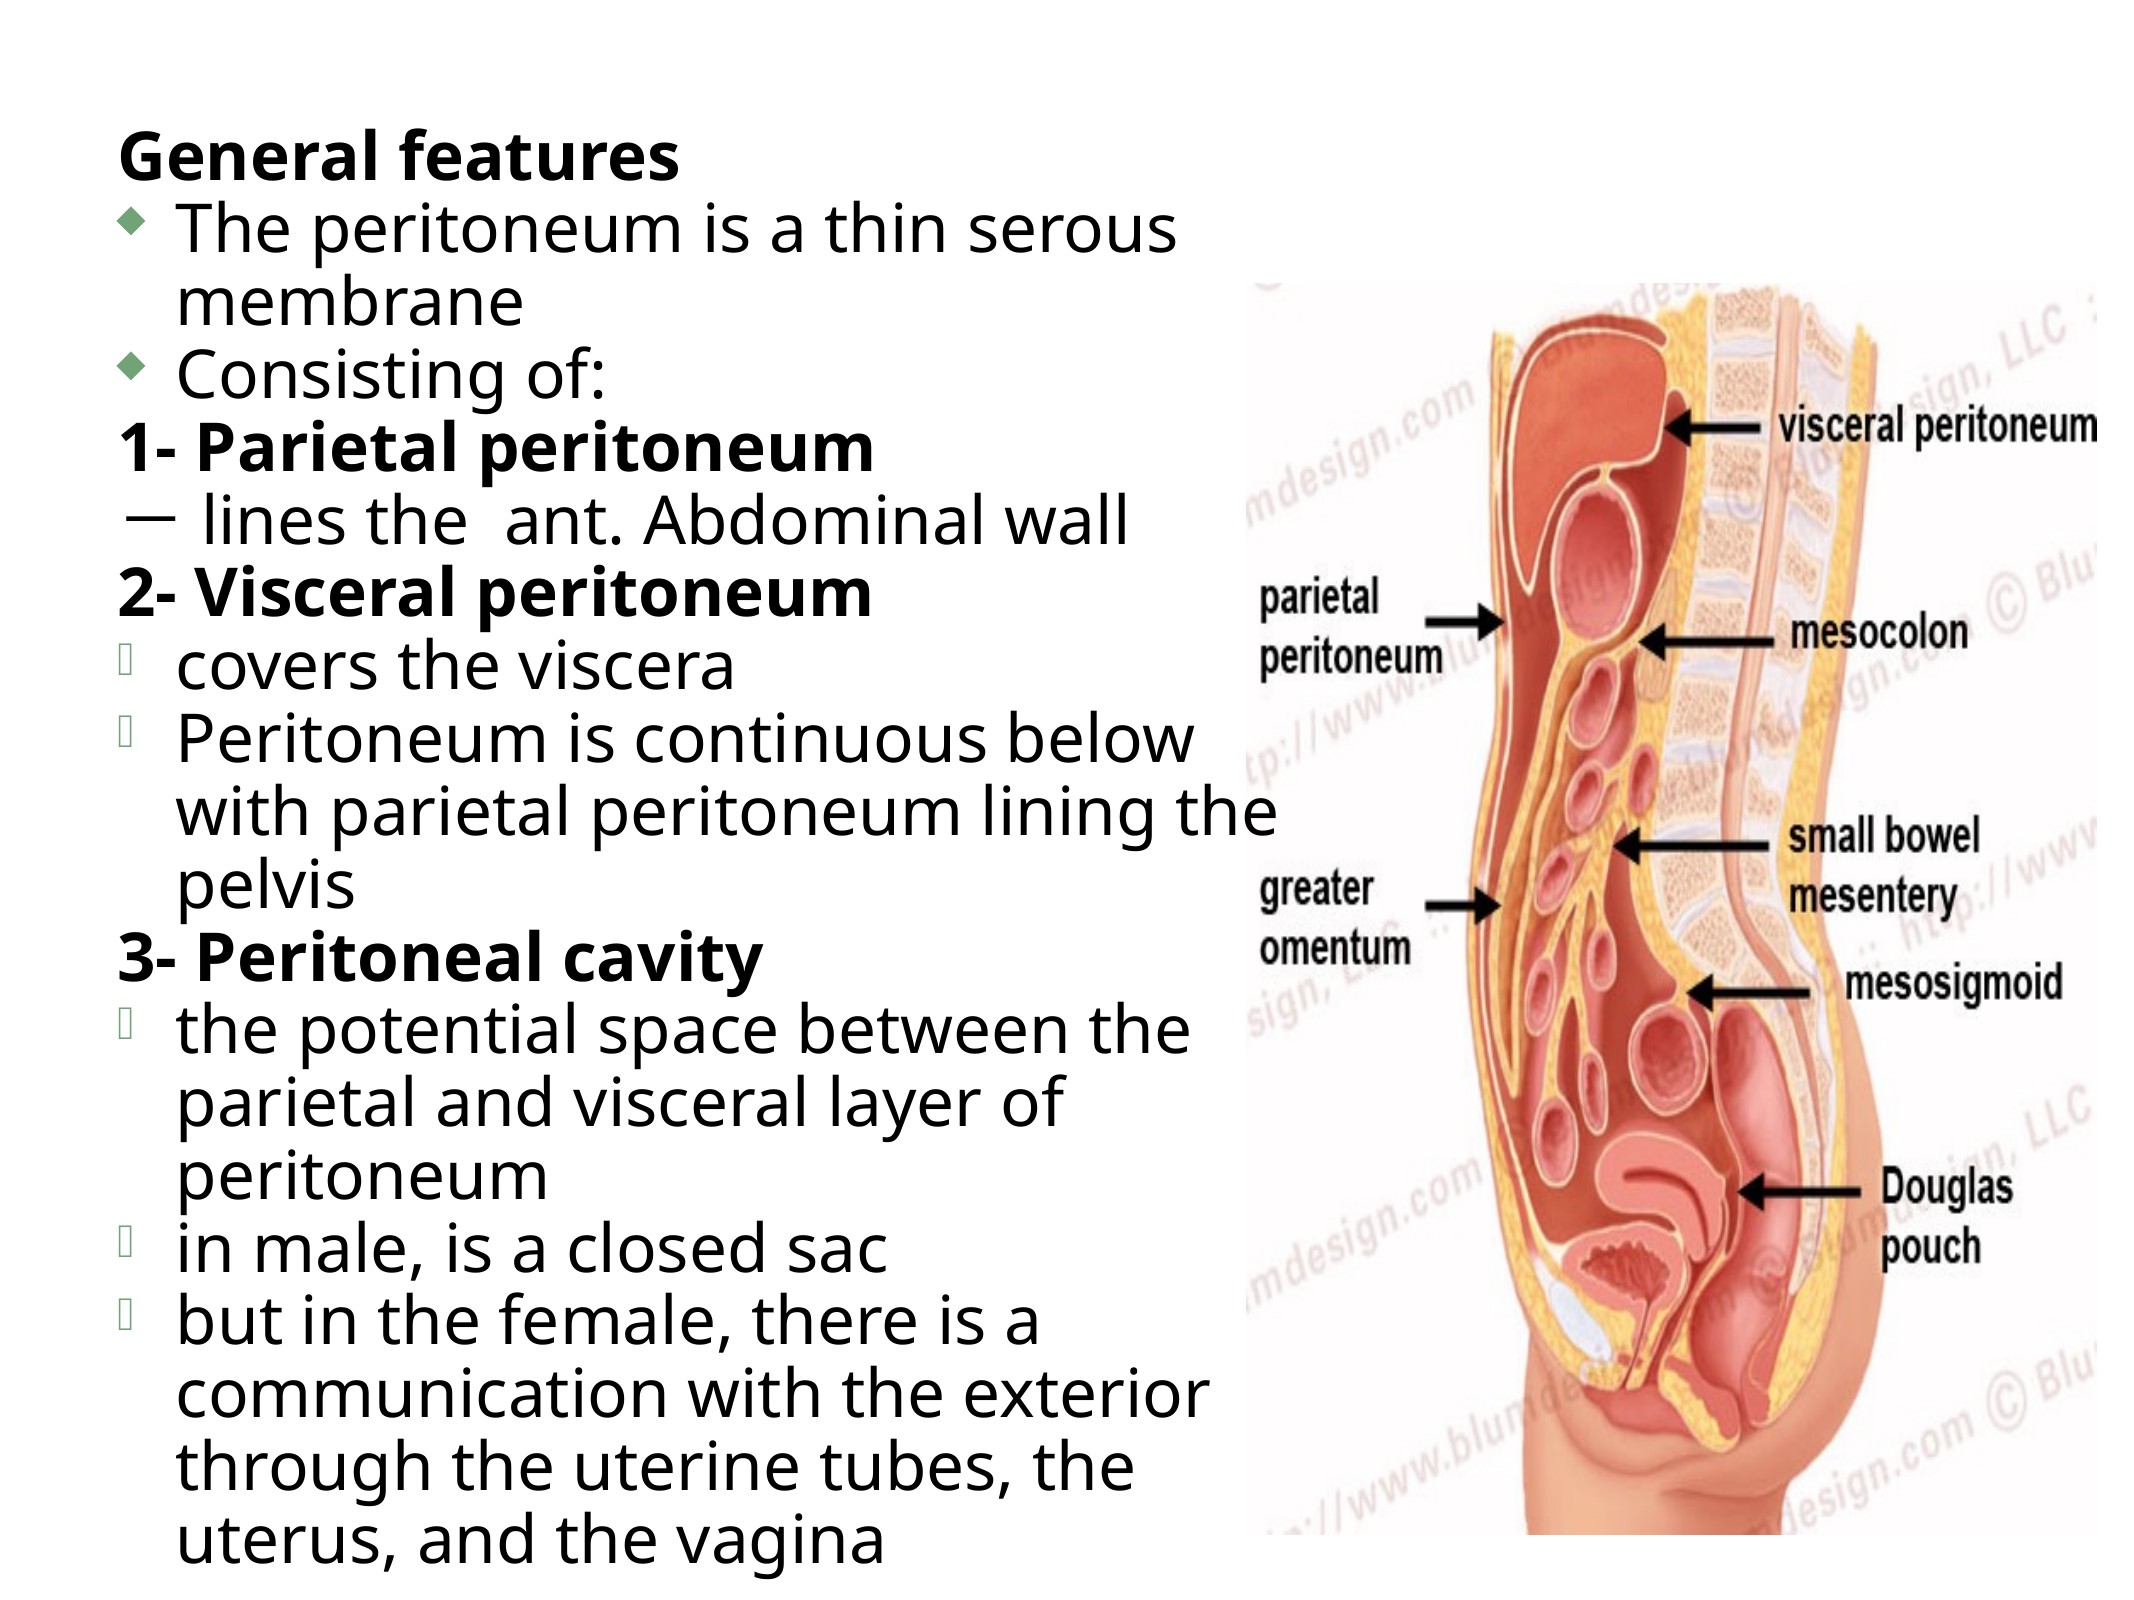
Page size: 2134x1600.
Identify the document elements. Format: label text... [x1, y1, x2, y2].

list General features The peritoneum is a thin serous membrane Consisting of: 1- Parietal peritoneum －lines the ant. Abdominal wall 2- Visceral peritoneum covers the viscera Peritoneum is continuous below with parietal peritoneum lining the pelvis 3- Peritoneal cavity the potential space between the parietal and visceral layer of peritoneum in male, is a closed sac but in the female, there is a communication with the exterior through the uterine tubes, the uterus, and the vagina [106, 110, 1353, 1490]
picture [1246, 283, 2097, 1535]
